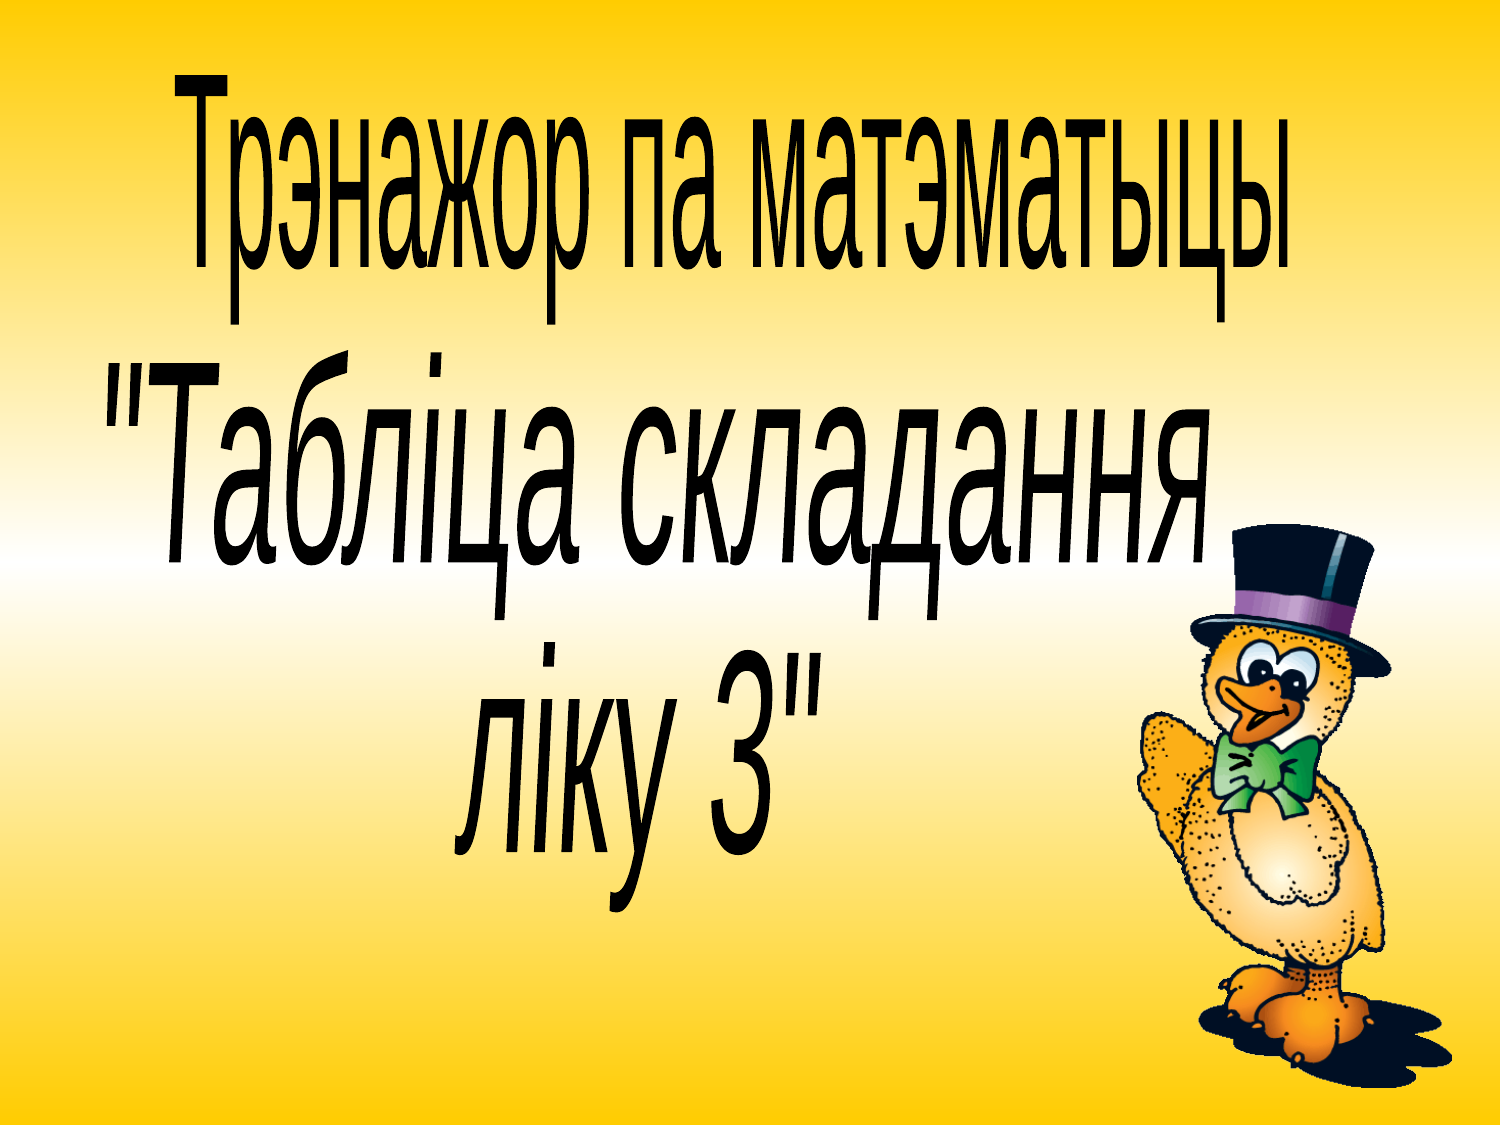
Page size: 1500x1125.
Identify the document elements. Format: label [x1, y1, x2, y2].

text_box [175, 76, 227, 105]
picture [1137, 524, 1452, 1088]
